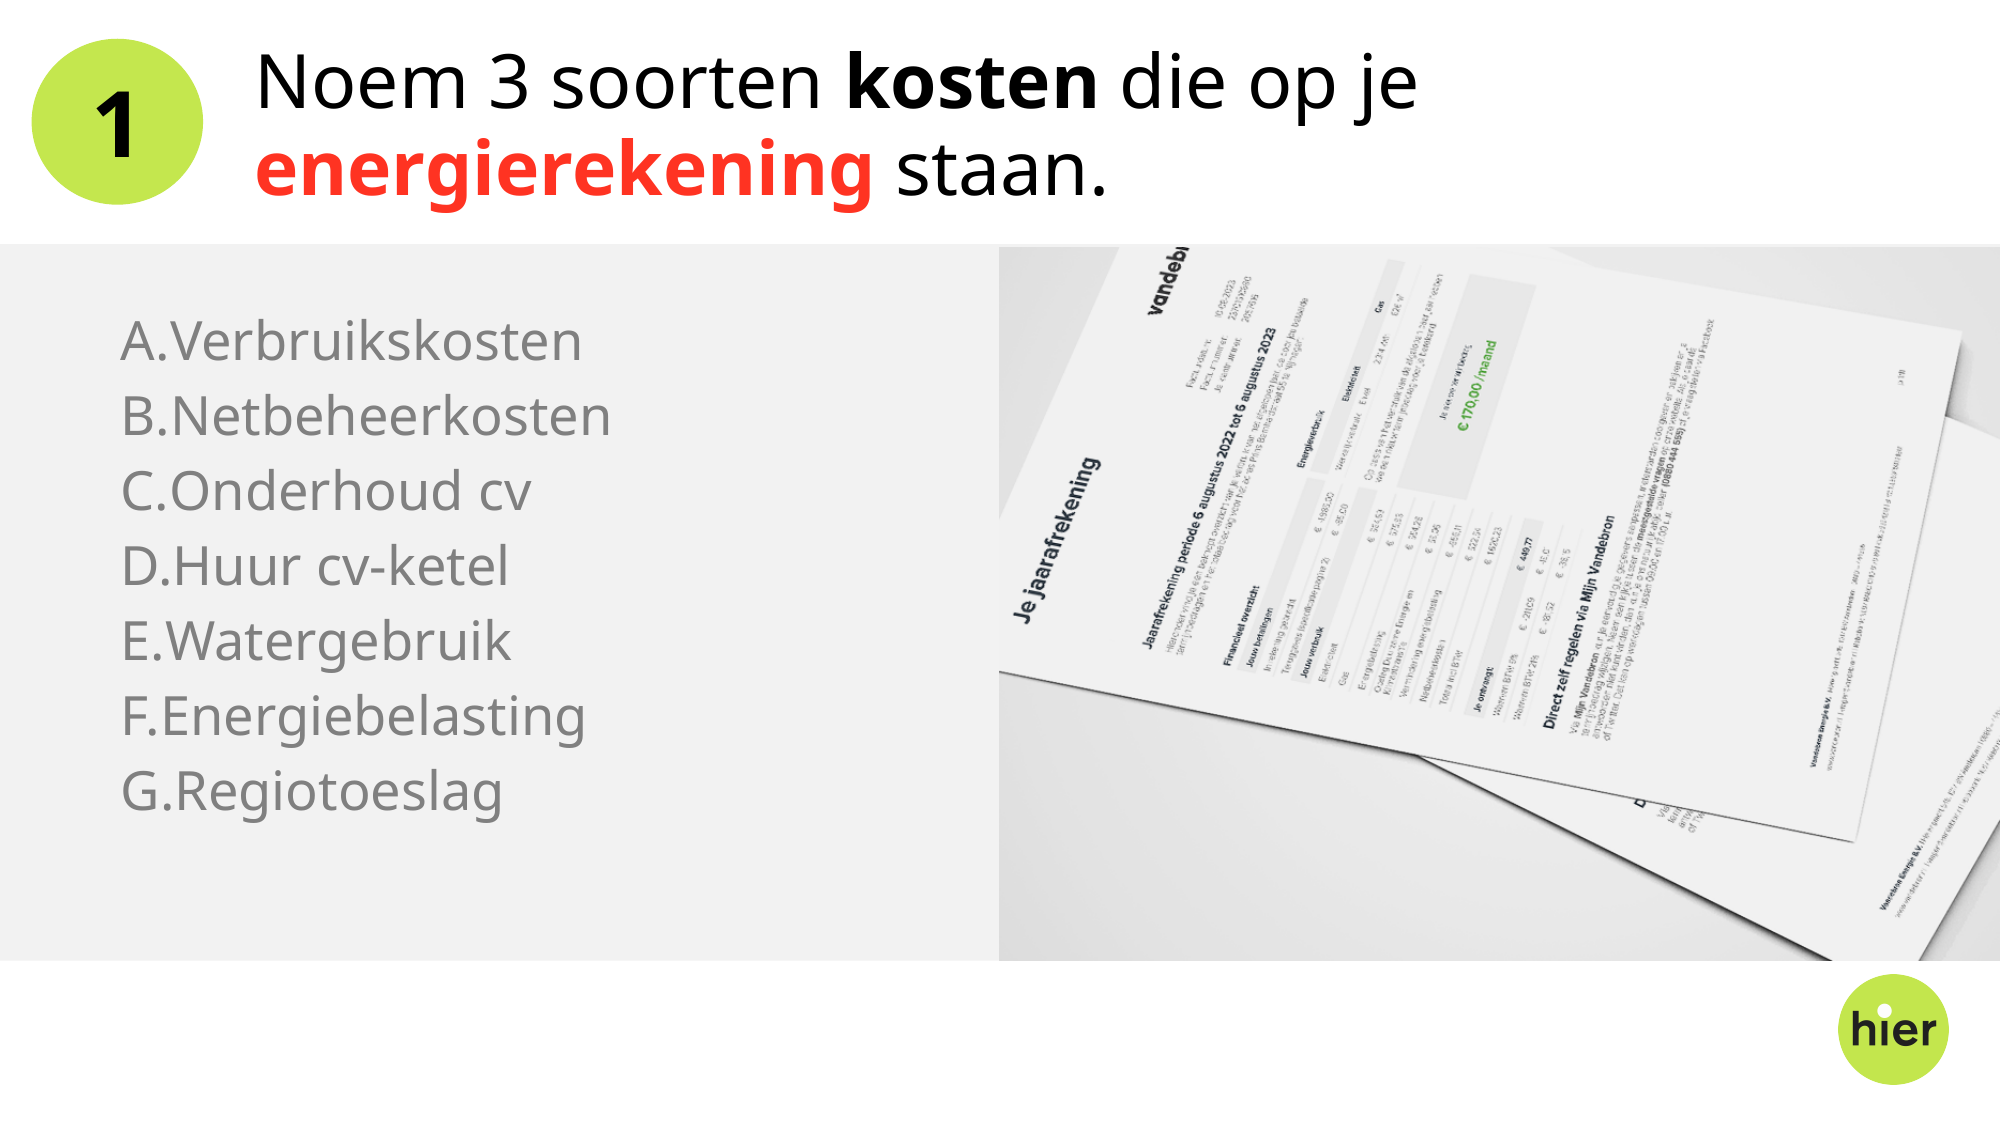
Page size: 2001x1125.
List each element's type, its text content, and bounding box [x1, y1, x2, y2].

text_box 1 [31, 58, 204, 184]
picture [999, 247, 2000, 961]
text_box [60, 37, 174, 58]
text_box Verbruikskosten Netbeheerkosten Onderhoud cv Huur cv-ketel Watergebruik Energiebelasting Regiotoeslag [106, 289, 893, 906]
text_box [0, 243, 2000, 962]
picture [1838, 974, 1949, 1085]
text_box [59, 184, 176, 206]
title Noem 3 soorten kosten die op je energierekening staan. [239, 28, 1885, 251]
